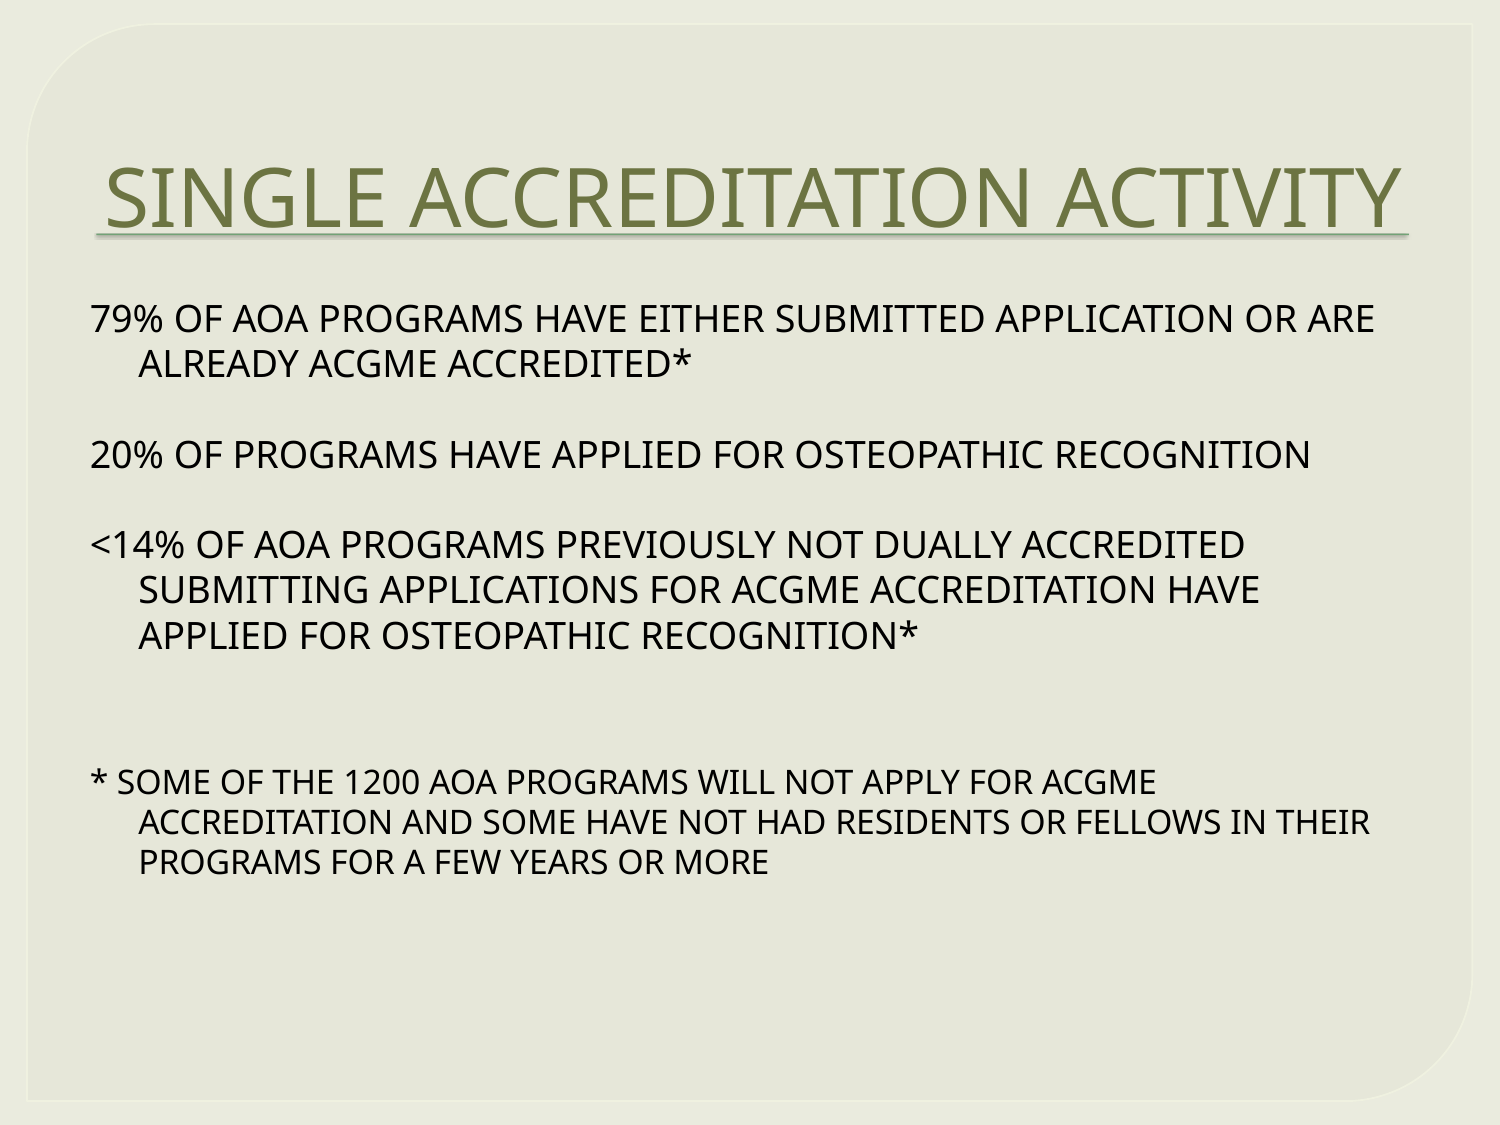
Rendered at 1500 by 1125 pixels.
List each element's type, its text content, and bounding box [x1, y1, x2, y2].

list 79% OF AOA PROGRAMS HAVE EITHER SUBMITTED APPLICATION OR ARE ALREADY ACGME ACCREDITED* 20% OF PROGRAMS HAVE APPLIED FOR OSTEOPATHIC RECOGNITION <14% OF AOA PROGRAMS PREVIOUSLY NOT DUALLY ACCREDITED SUBMITTING APPLICATIONS FOR ACGME ACCREDITATION HAVE APPLIED FOR OSTEOPATHIC RECOGNITION* * SOME OF THE 1200 AOA PROGRAMS WILL NOT APPLY FOR ACGME ACCREDITATION AND SOME HAVE NOT HAD RESIDENTS OR FELLOWS IN THEIR PROGRAMS FOR A FEW YEARS OR MORE [75, 287, 1425, 988]
title SINGLE ACCREDITATION ACTIVITY [75, 41, 1425, 287]
